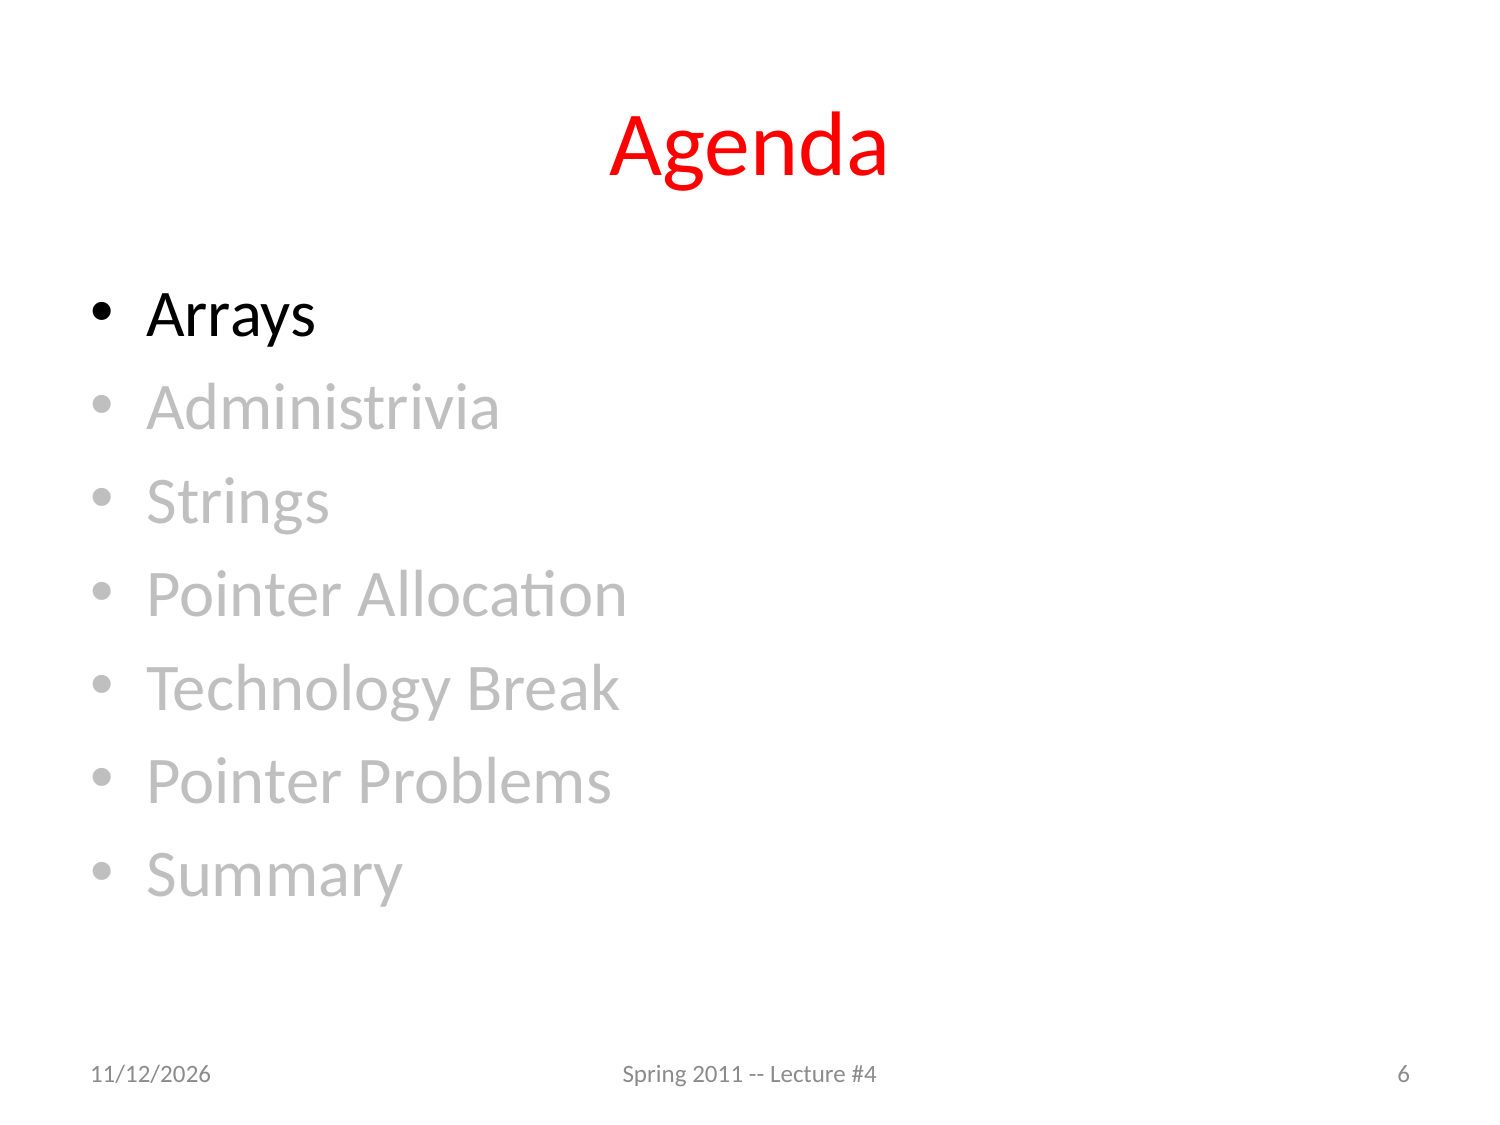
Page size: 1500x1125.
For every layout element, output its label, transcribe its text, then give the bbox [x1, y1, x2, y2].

footer Spring 2011 -- Lecture #4 [512, 1042, 988, 1103]
title Agenda [75, 45, 1425, 233]
list Arrays Administrivia Strings Pointer Allocation Technology Break Pointer Problems Summary [75, 262, 1425, 1005]
slide_number 6 [1074, 1042, 1425, 1103]
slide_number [75, 1042, 425, 1103]
